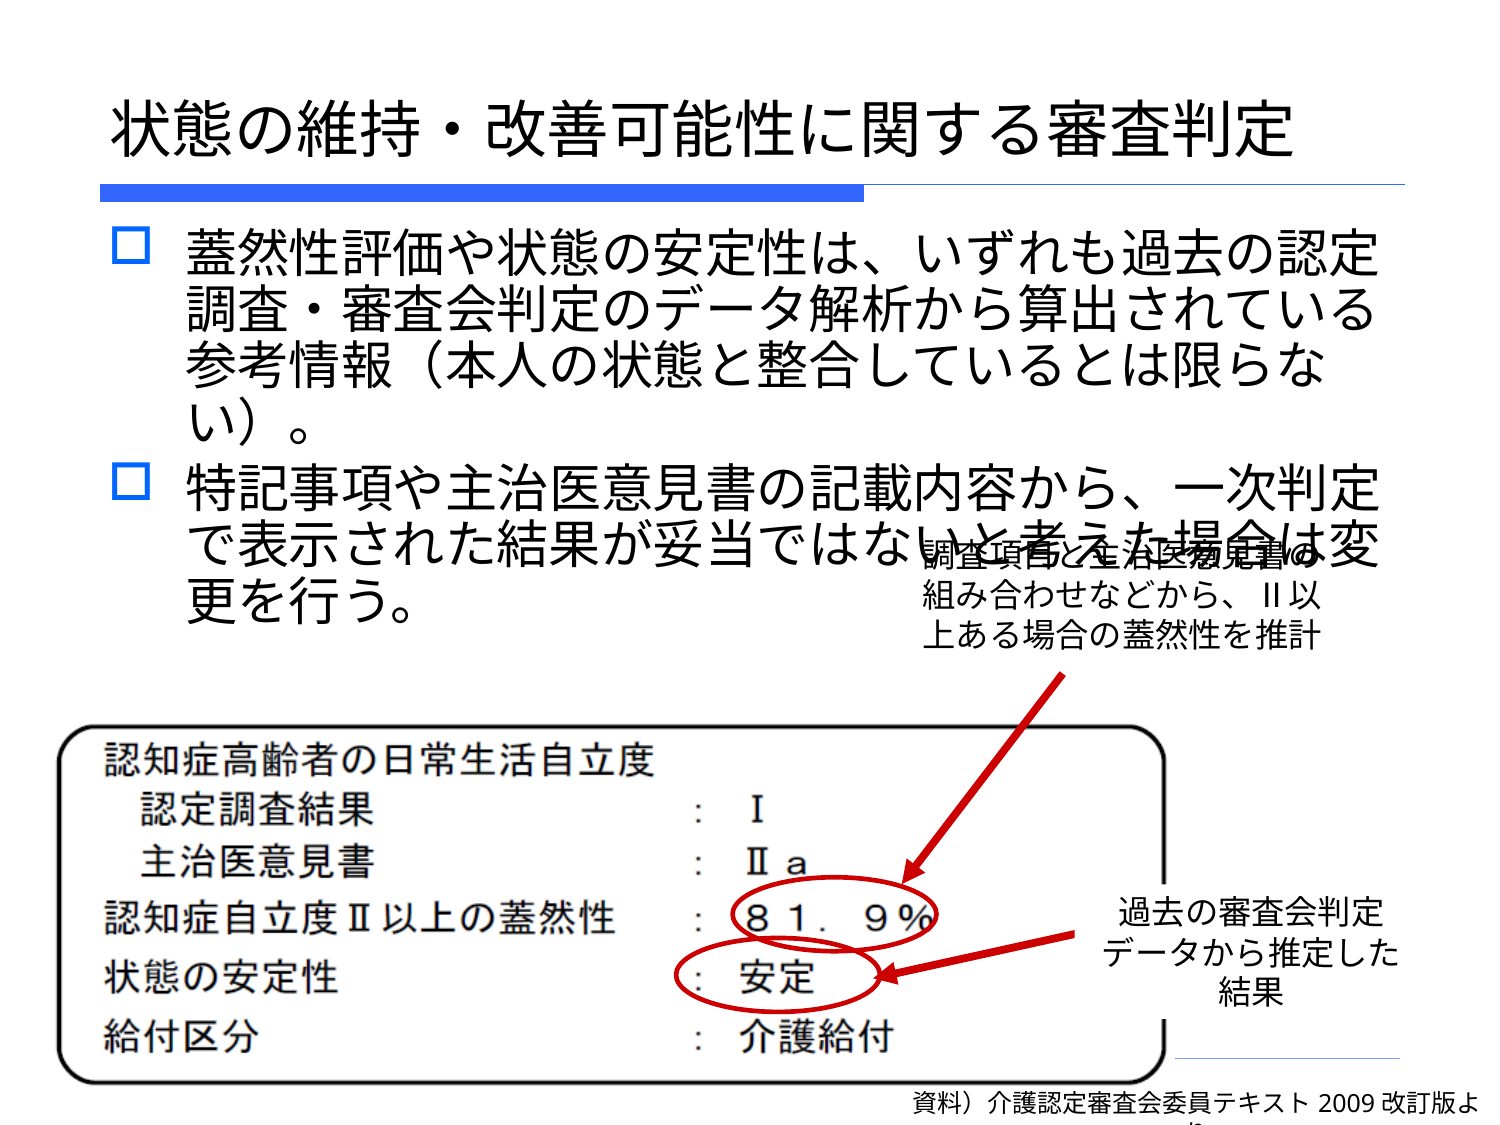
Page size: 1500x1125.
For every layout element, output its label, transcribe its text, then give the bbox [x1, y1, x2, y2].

text_box 調査項目と主治医意見書の組み合わせなどから、Ⅱ以上ある場合の蓋然性を推計 [891, 527, 1353, 662]
text_box 資料）介護認定審査会委員テキスト2009改訂版より [893, 1079, 1500, 1125]
text_box 過去の審査会判定データから推定した結果 [1180, 884, 1429, 1019]
picture [36, 712, 1176, 1093]
title 状態の維持・改善可能性に関する審査判定 [93, 49, 1407, 173]
list 蓋然性評価や状態の安定性は、いずれも過去の認定調査・審査会判定のデータ解析から算出されている参考情報（本人の状態と整合しているとは限らない）。 特記事項や主治医意見書の記載内容から、一次判定で表示された結果が妥当ではないと考えた場合は変更を行う。 [92, 219, 1406, 599]
